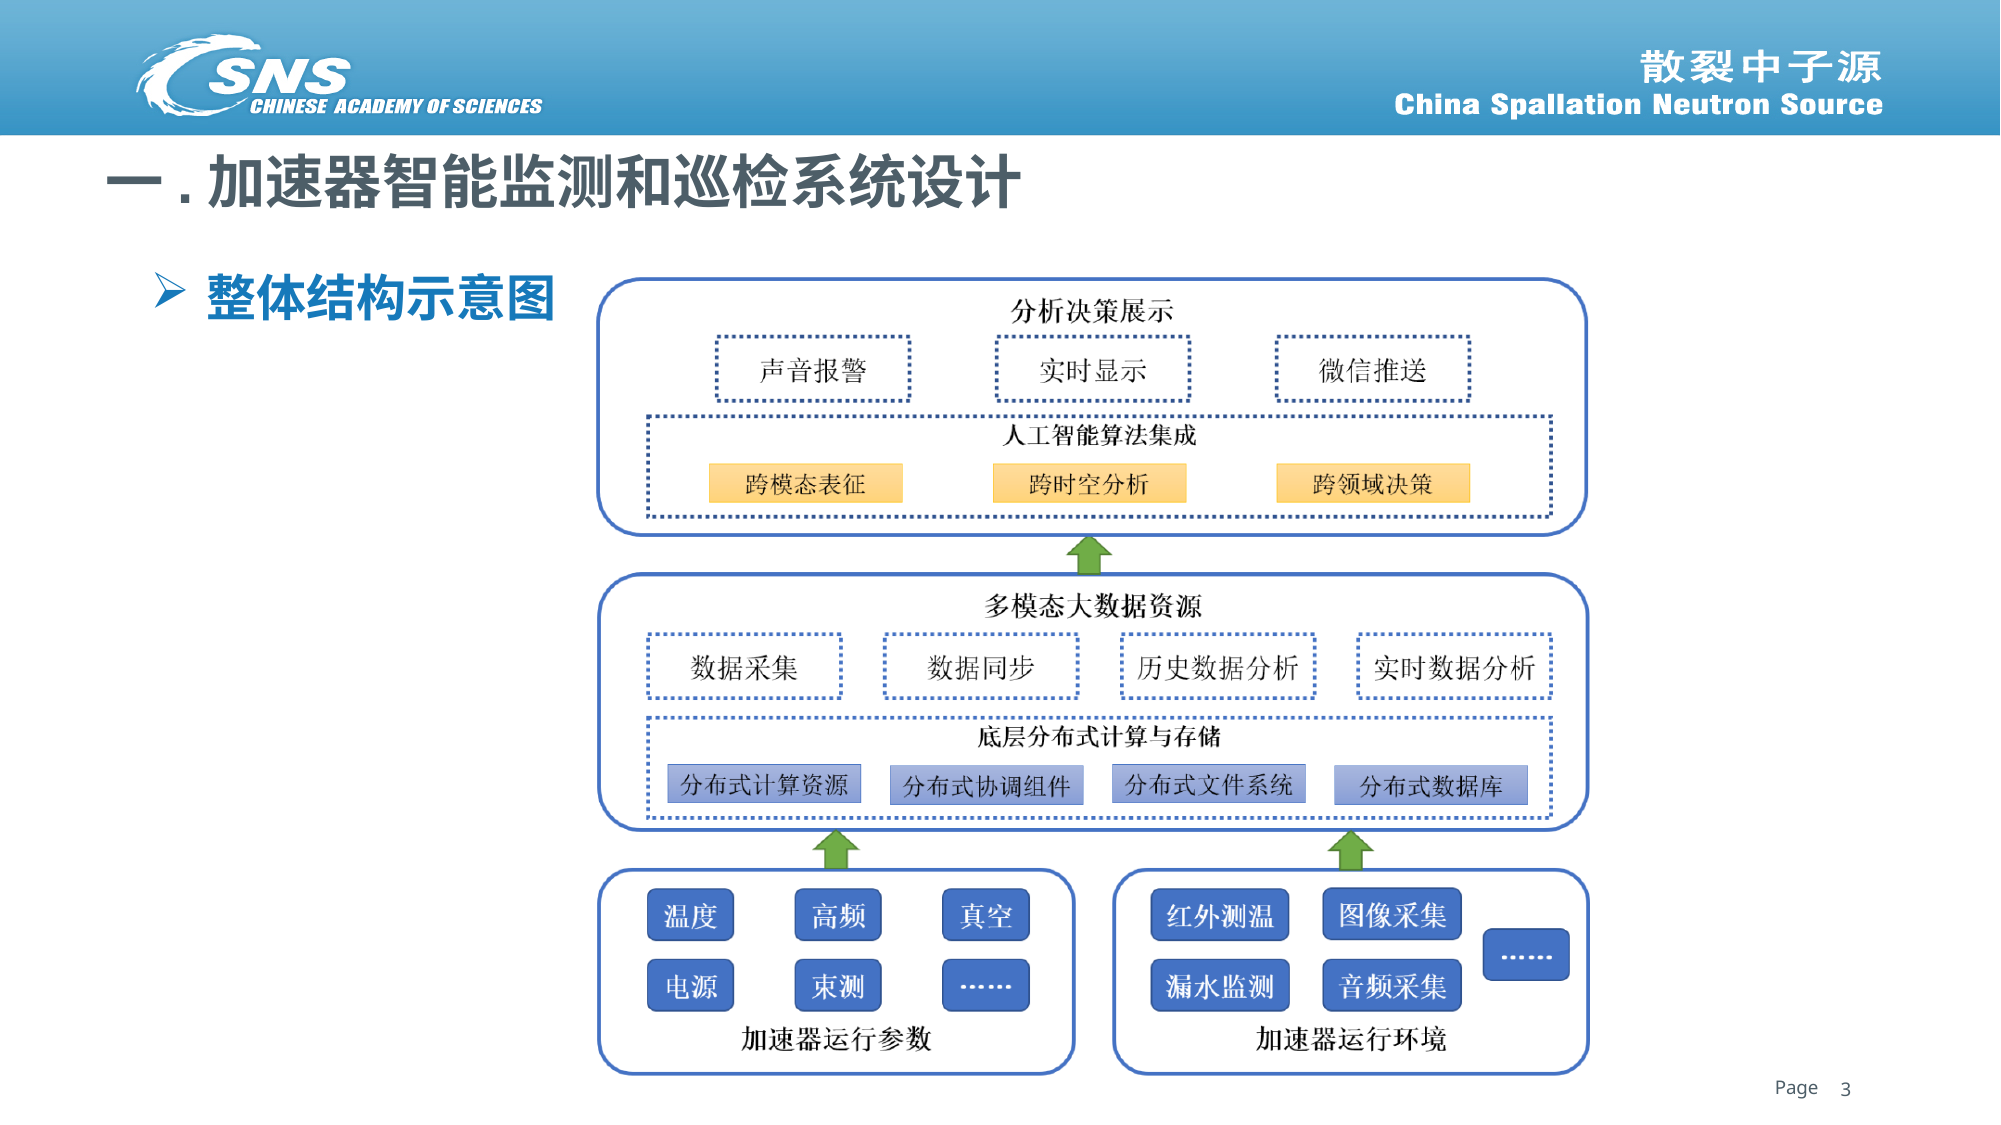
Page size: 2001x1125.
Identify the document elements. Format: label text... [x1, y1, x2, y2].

text_box 整体结构示意图 [135, 258, 646, 334]
slide_number 3 [1800, 1070, 1867, 1100]
picture [0, 0, 2000, 1125]
text_box 一.加速器智能监测和巡检系统设计 [90, 137, 1957, 213]
